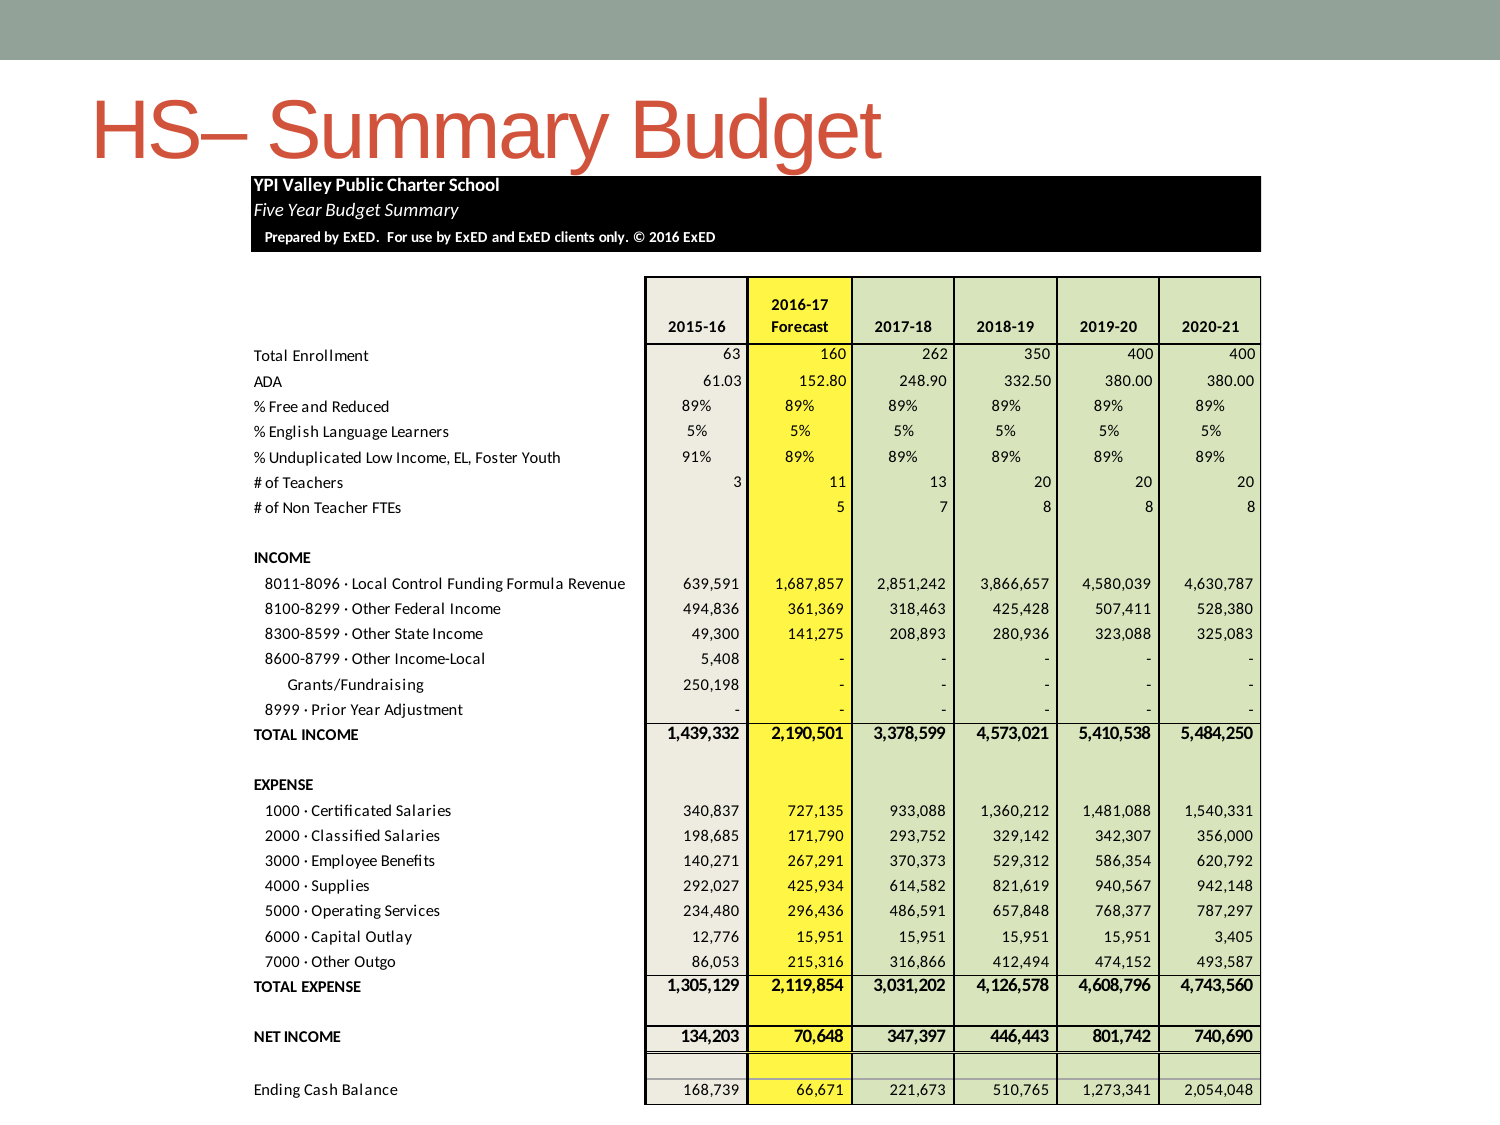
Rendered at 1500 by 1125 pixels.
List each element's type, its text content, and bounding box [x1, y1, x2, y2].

title HS– Summary Budget [75, 62, 1425, 188]
picture [249, 174, 1263, 1107]
